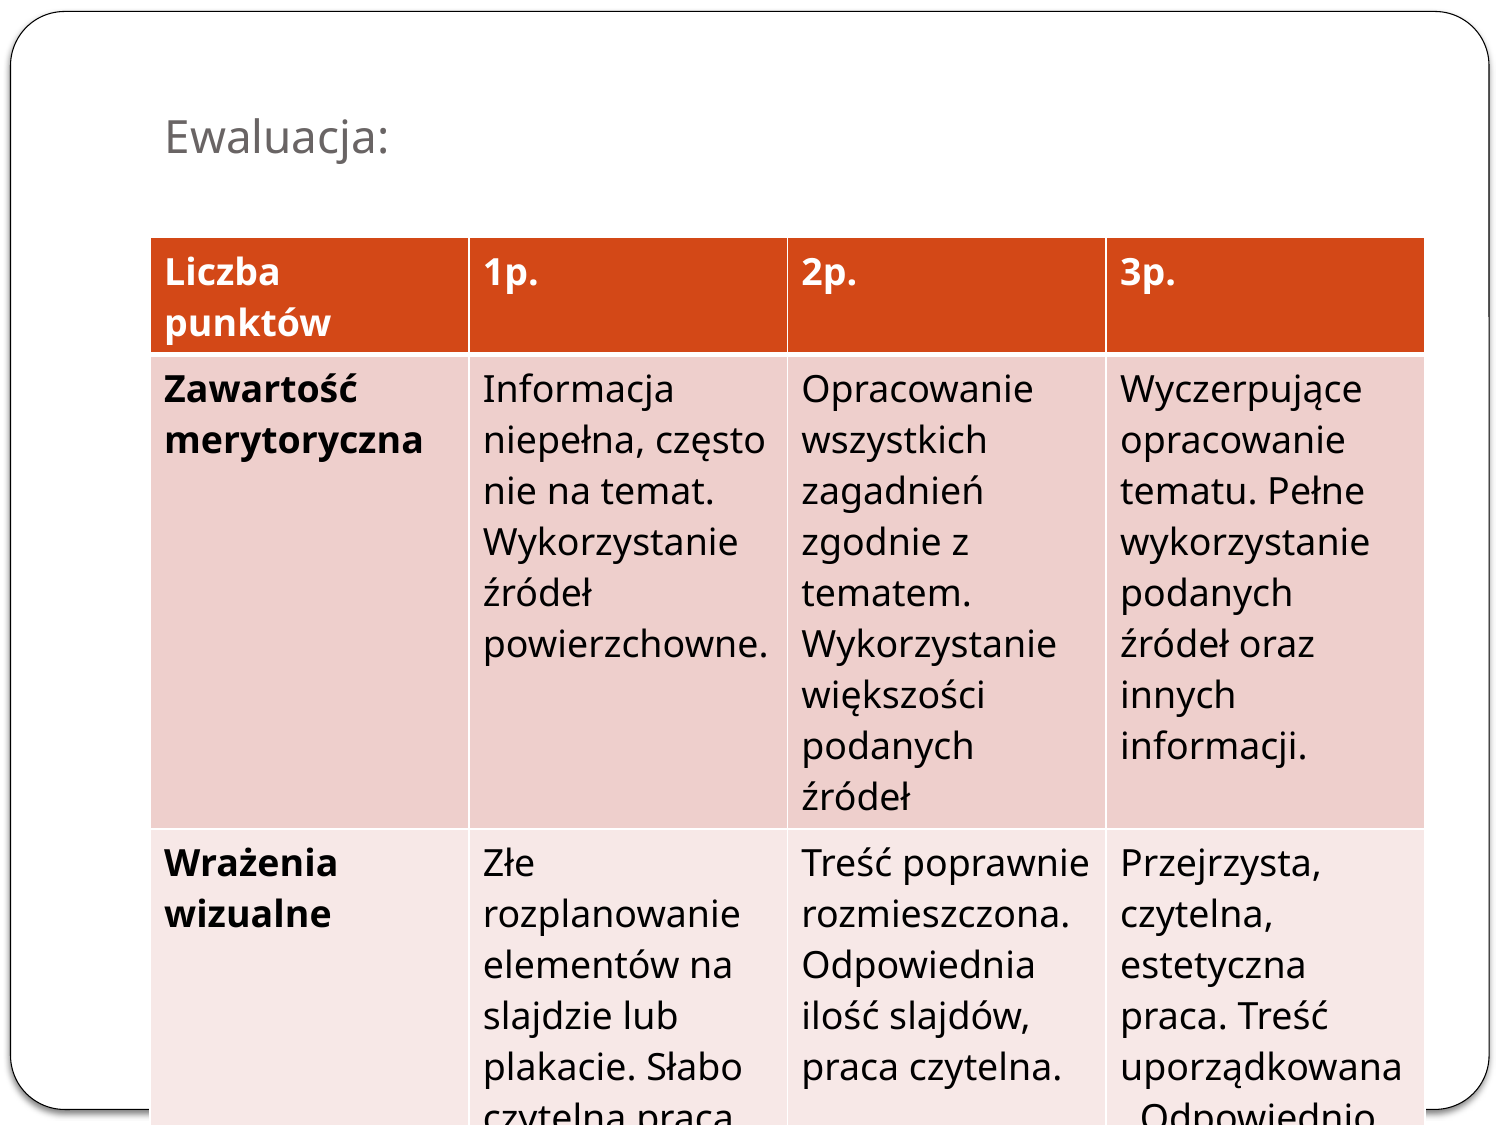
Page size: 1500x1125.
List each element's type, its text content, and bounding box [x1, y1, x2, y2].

table_header 1p. [470, 238, 787, 352]
table_cell Informacja niepełna, często nie na temat. Wykorzystanie źródeł powierzchowne. [470, 357, 787, 828]
table_cell Wyczerpujące opracowanie tematu. Pełne wykorzystanie podanych źródeł oraz innych informacji. [1107, 357, 1424, 828]
table_cell Złe rozplanowanie elementów na slajdzie lub plakacie. Słabo czytelna praca, nieestetyczna. [470, 830, 787, 1125]
table_cell Zawartość merytoryczna [151, 357, 468, 828]
table_header Liczba punktów [151, 238, 468, 352]
table_header 2p. [788, 238, 1105, 352]
title Ewaluacja: [150, 45, 1425, 233]
table_cell Przejrzysta, czytelna, estetyczna praca. Treść uporządkowana. Odpowiednio dobrane elementy graficzne [1107, 830, 1424, 1125]
table_cell Opracowanie wszystkich zagadnień zgodnie z tematem. Wykorzystanie większości podanych źródeł [788, 357, 1105, 828]
table_cell Treść poprawnie rozmieszczona. Odpowiednia ilość slajdów, praca czytelna. [788, 830, 1105, 1125]
table_header 3p. [1107, 238, 1424, 352]
table_cell Wrażenia wizualne [151, 830, 468, 1125]
